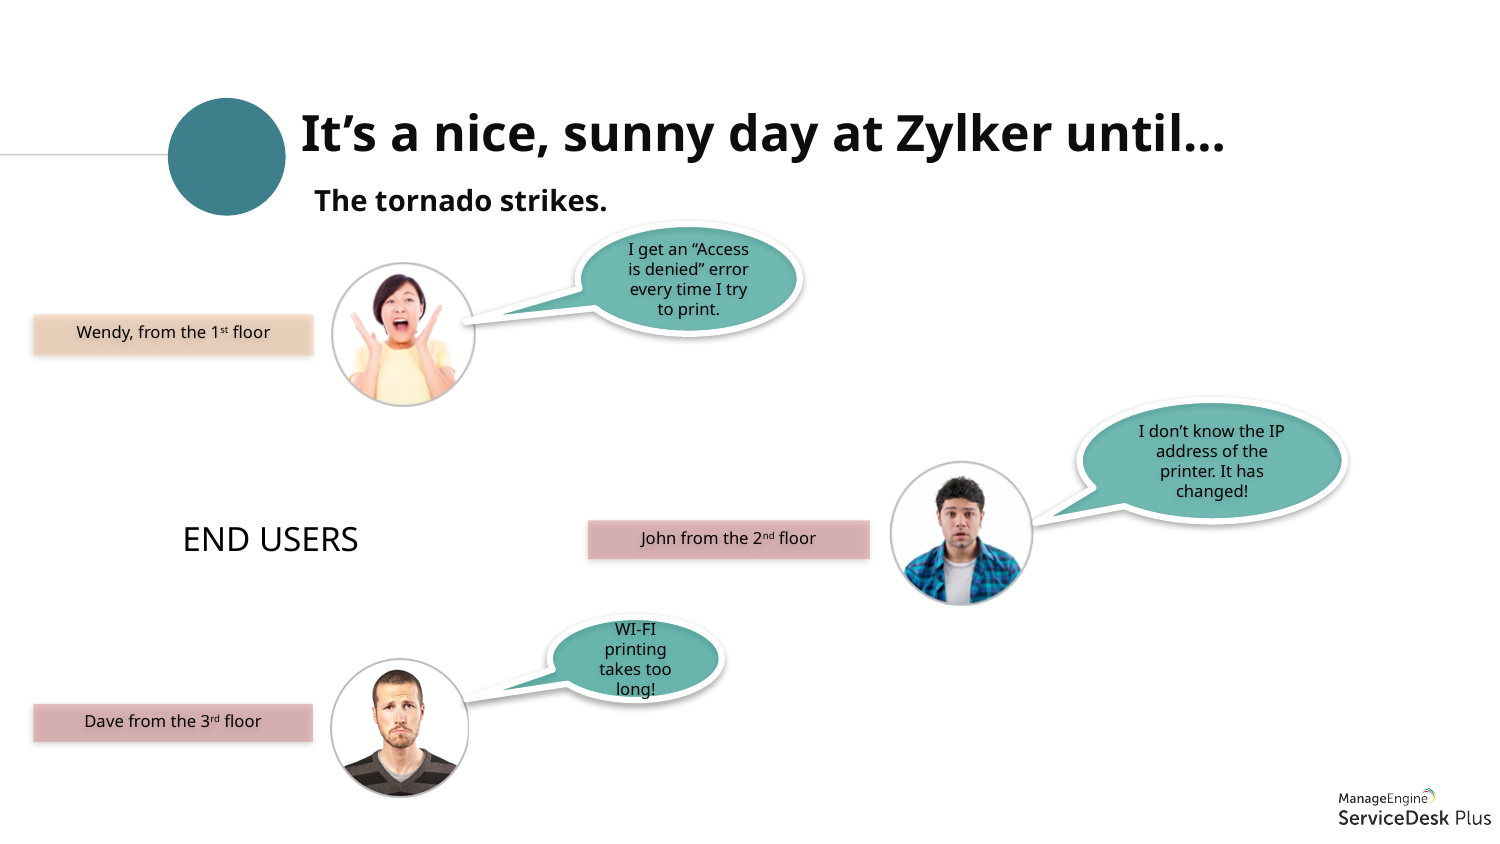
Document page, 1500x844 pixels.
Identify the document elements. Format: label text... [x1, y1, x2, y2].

text_box Wendy, from the 1st floor [33, 314, 314, 356]
text_box I get an “Access is denied” error every time I try to print. [484, 220, 803, 337]
text_box END USERS [167, 510, 374, 566]
picture [1337, 788, 1491, 825]
picture [888, 460, 1035, 607]
text_box WI-FI printing takes too long! [474, 613, 725, 704]
text_box John from the 2nd floor [587, 520, 871, 560]
text_box It’s a nice, sunny day at Zylker until… The tornado strikes. [286, 111, 1500, 211]
picture [330, 260, 479, 409]
text_box Dave from the 3rd floor [33, 703, 314, 743]
text_box I don’t know the IP address of the printer. It has changed! [1038, 396, 1348, 526]
picture [330, 658, 470, 798]
